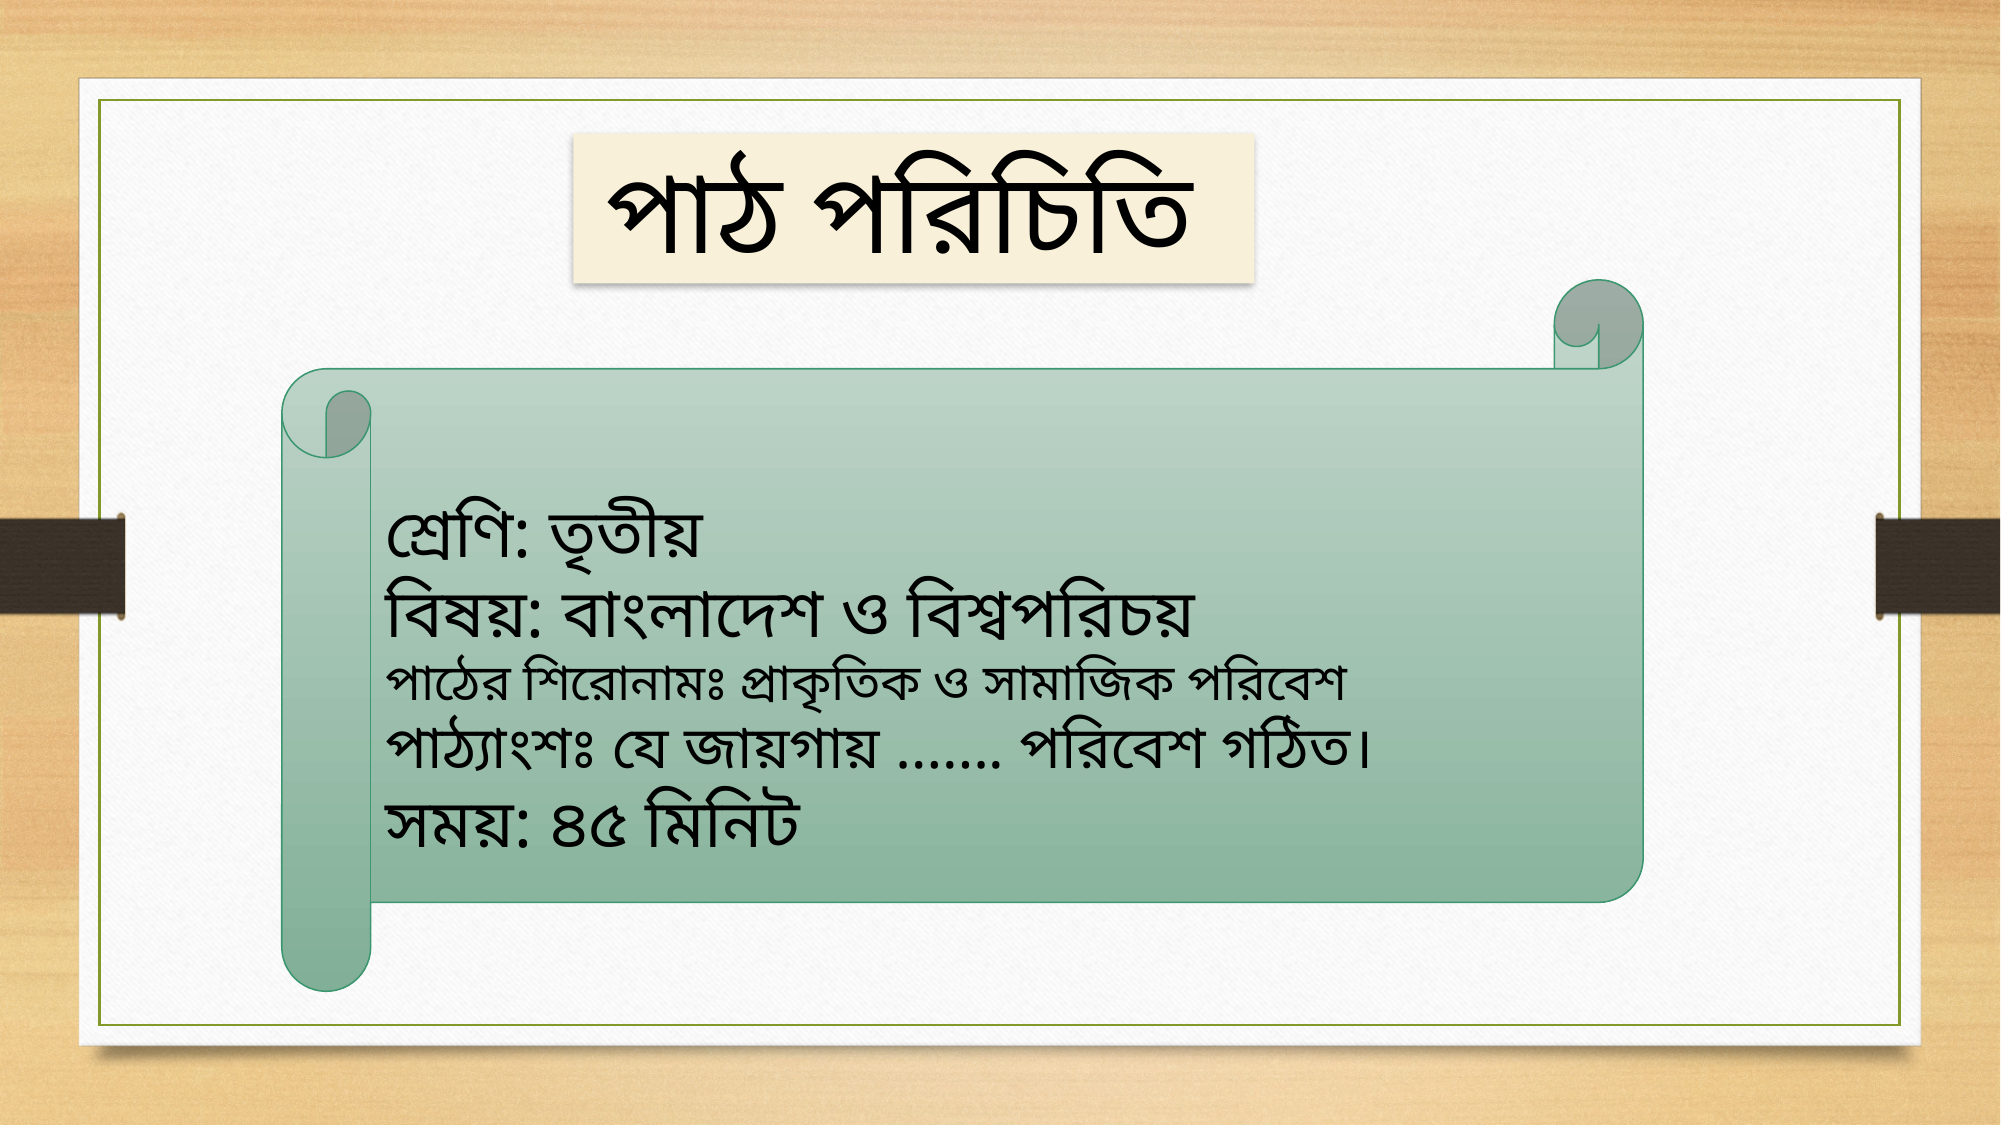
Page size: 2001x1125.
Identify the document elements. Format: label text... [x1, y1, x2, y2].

text_box শ্রেণি: তৃতীয় বিষয়: বাংলাদেশ ও বিশ্বপরিচয় পাঠের শিরোনামঃ প্রাকৃতিক ও সামাজিক পরিবেশ পাঠ্যাংশঃ যে জায়গায় ……. পরিবেশ গঠিত। সময়: ৪৫ মিনিট [280, 279, 1644, 993]
picture [0, 0, 2001, 1125]
text_box পাঠ পরিচিতি [573, 133, 1255, 284]
